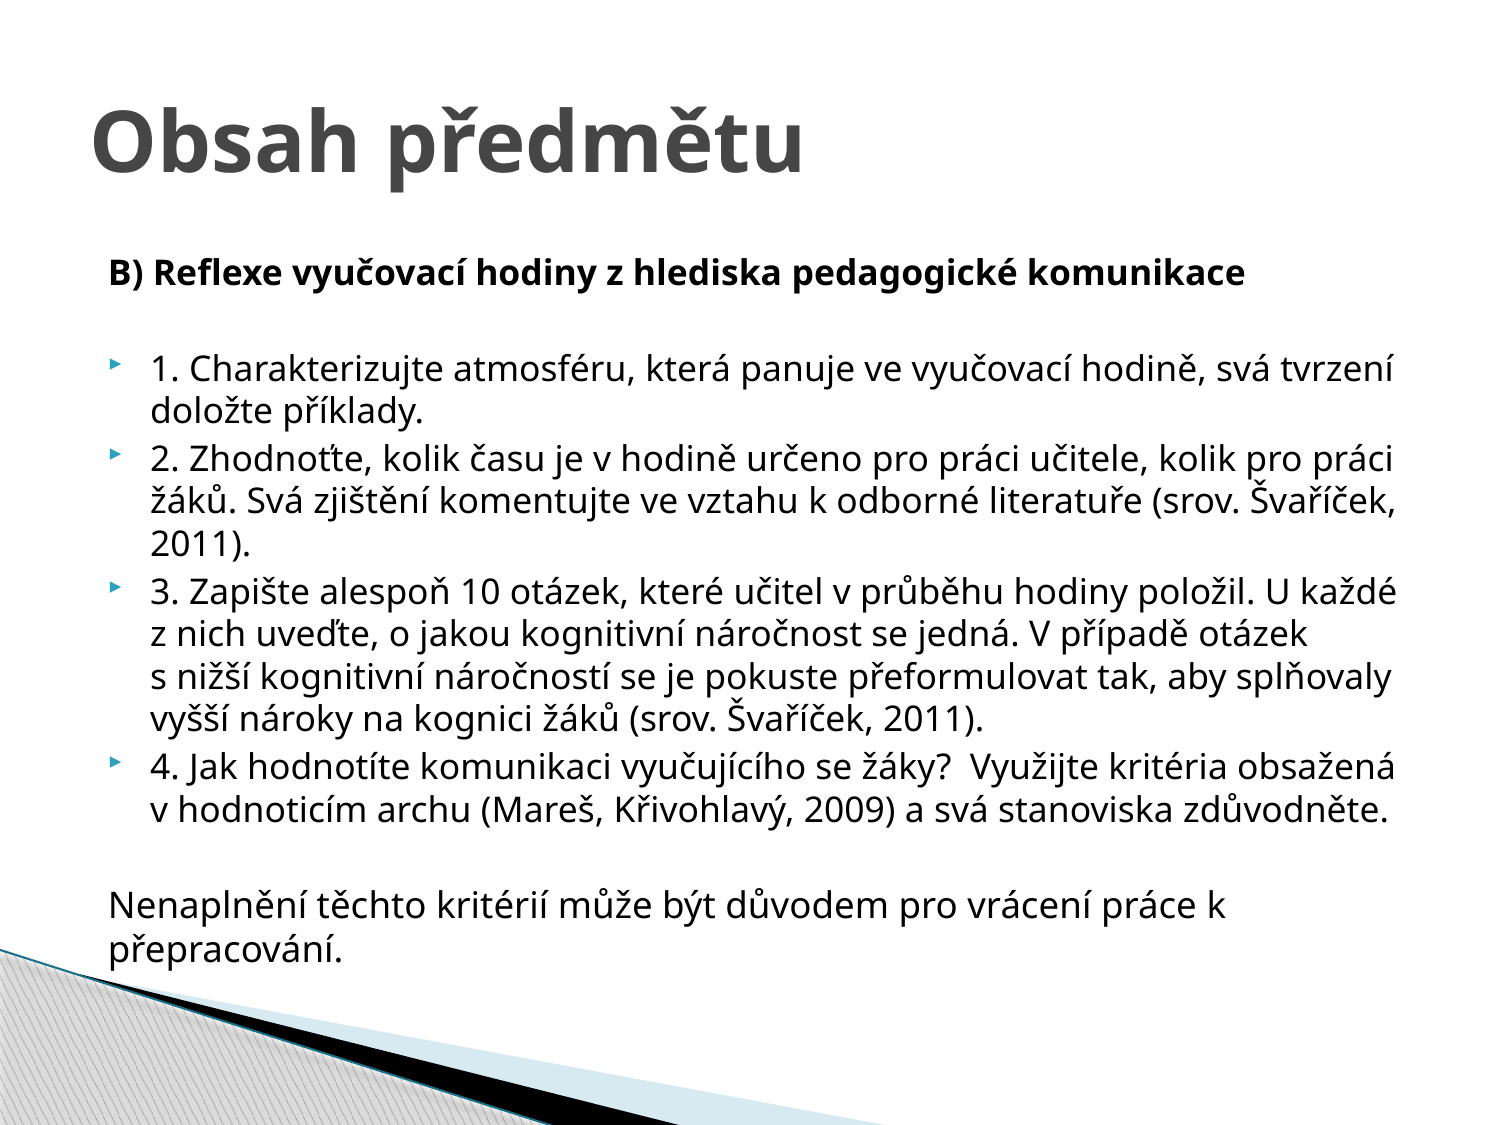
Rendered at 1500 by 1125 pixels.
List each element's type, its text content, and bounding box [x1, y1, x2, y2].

title Obsah předmětu [75, 45, 1425, 233]
list B) Reflexe vyučovací hodiny z hlediska pedagogické komunikace 1. Charakterizujte atmosféru, která panuje ve vyučovací hodině, svá tvrzení doložte příklady. 2. Zhodnoťte, kolik času je v hodině určeno pro práci učitele, kolik pro práci žáků. Svá zjištění komentujte ve vztahu k odborné literatuře (srov. Švaříček, 2011). 3. Zapište alespoň 10 otázek, které učitel v průběhu hodiny položil. U každé z nich uveďte, o jakou kognitivní náročnost se jedná. V případě otázek s nižší kognitivní náročností se je pokuste přeformulovat tak, aby splňovaly vyšší nároky na kognici žáků (srov. Švaříček, 2011). 4. Jak hodnotíte komunikaci vyučujícího se žáky? Využijte kritéria obsažená v hodnoticím archu (Mareš, Křivohlavý, 2009) a svá stanoviska zdůvodněte. Nenaplnění těchto kritérií může být důvodem pro vrácení práce k přepracování. [75, 243, 1425, 986]
